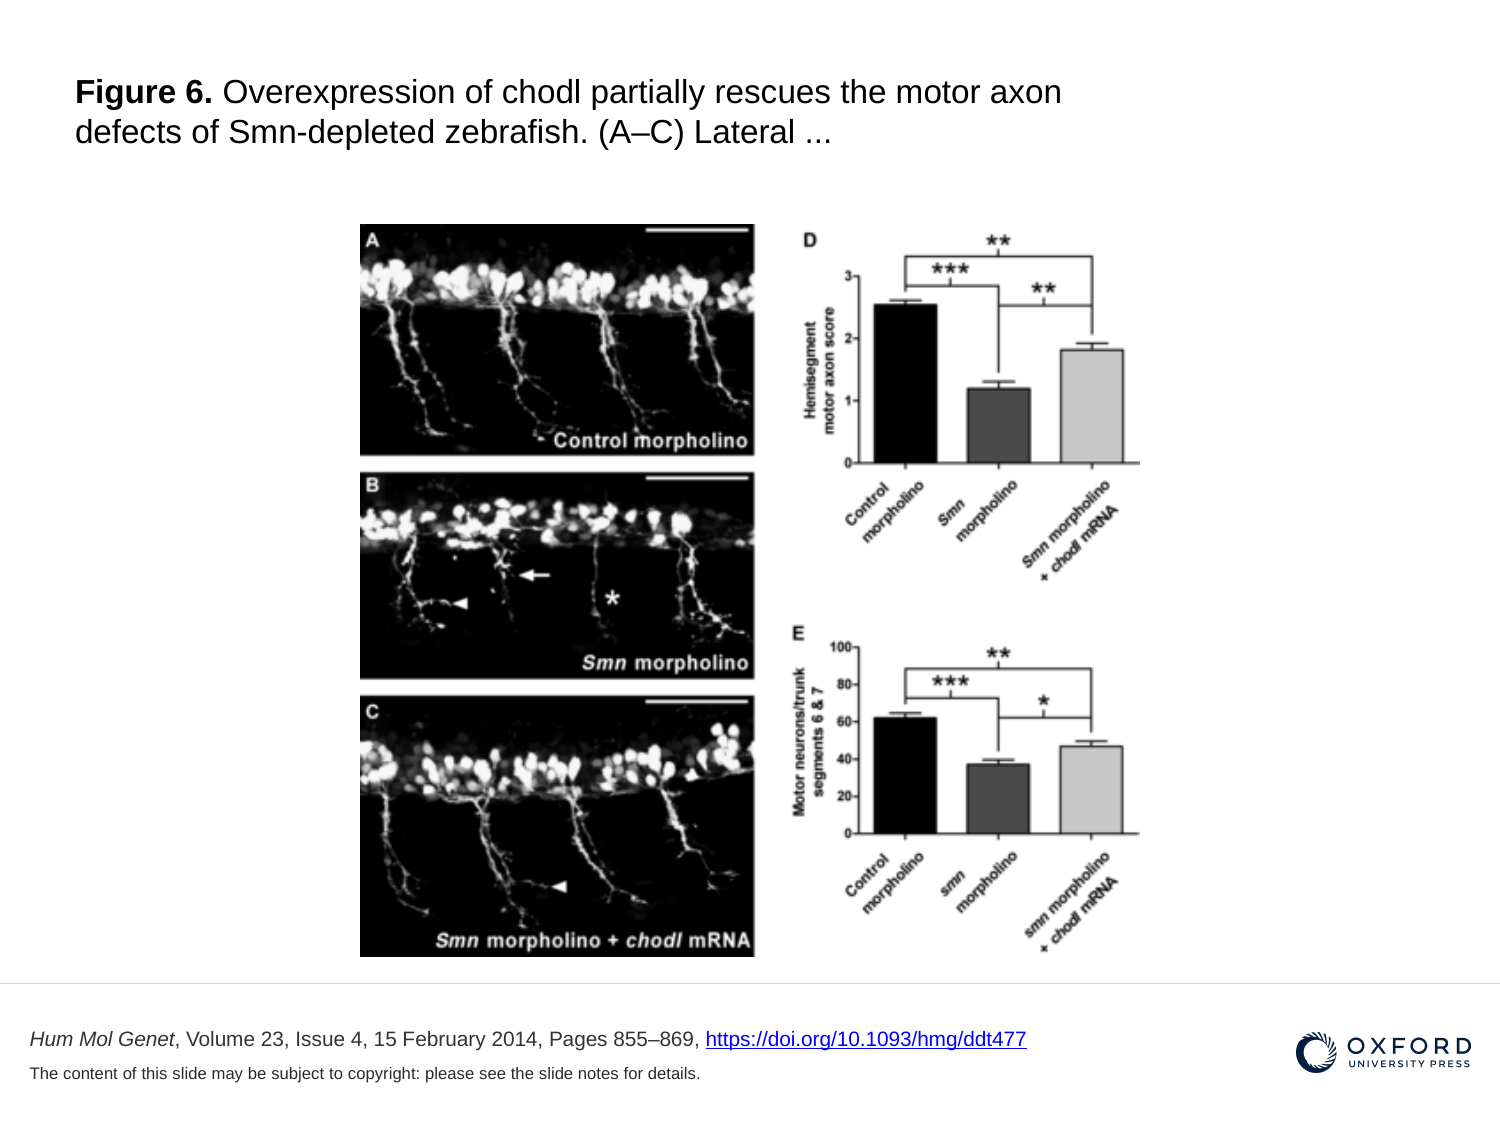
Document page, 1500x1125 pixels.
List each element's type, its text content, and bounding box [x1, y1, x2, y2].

picture [360, 224, 1140, 957]
picture [1296, 1032, 1471, 1073]
footer Hum Mol Genet, Volume 23, Issue 4, 15 February 2014, Pages 855–869, https://doi.org/10.1093/hmg/ddt477 The content of this slide may be subject to copyright: please see the slide notes for details. [0, 983, 1260, 1125]
title Figure 6. Overexpression of chodl partially rescues the motor axon defects of Smn-depleted zebrafish. (A–C) Lateral ... [75, 69, 1078, 171]
